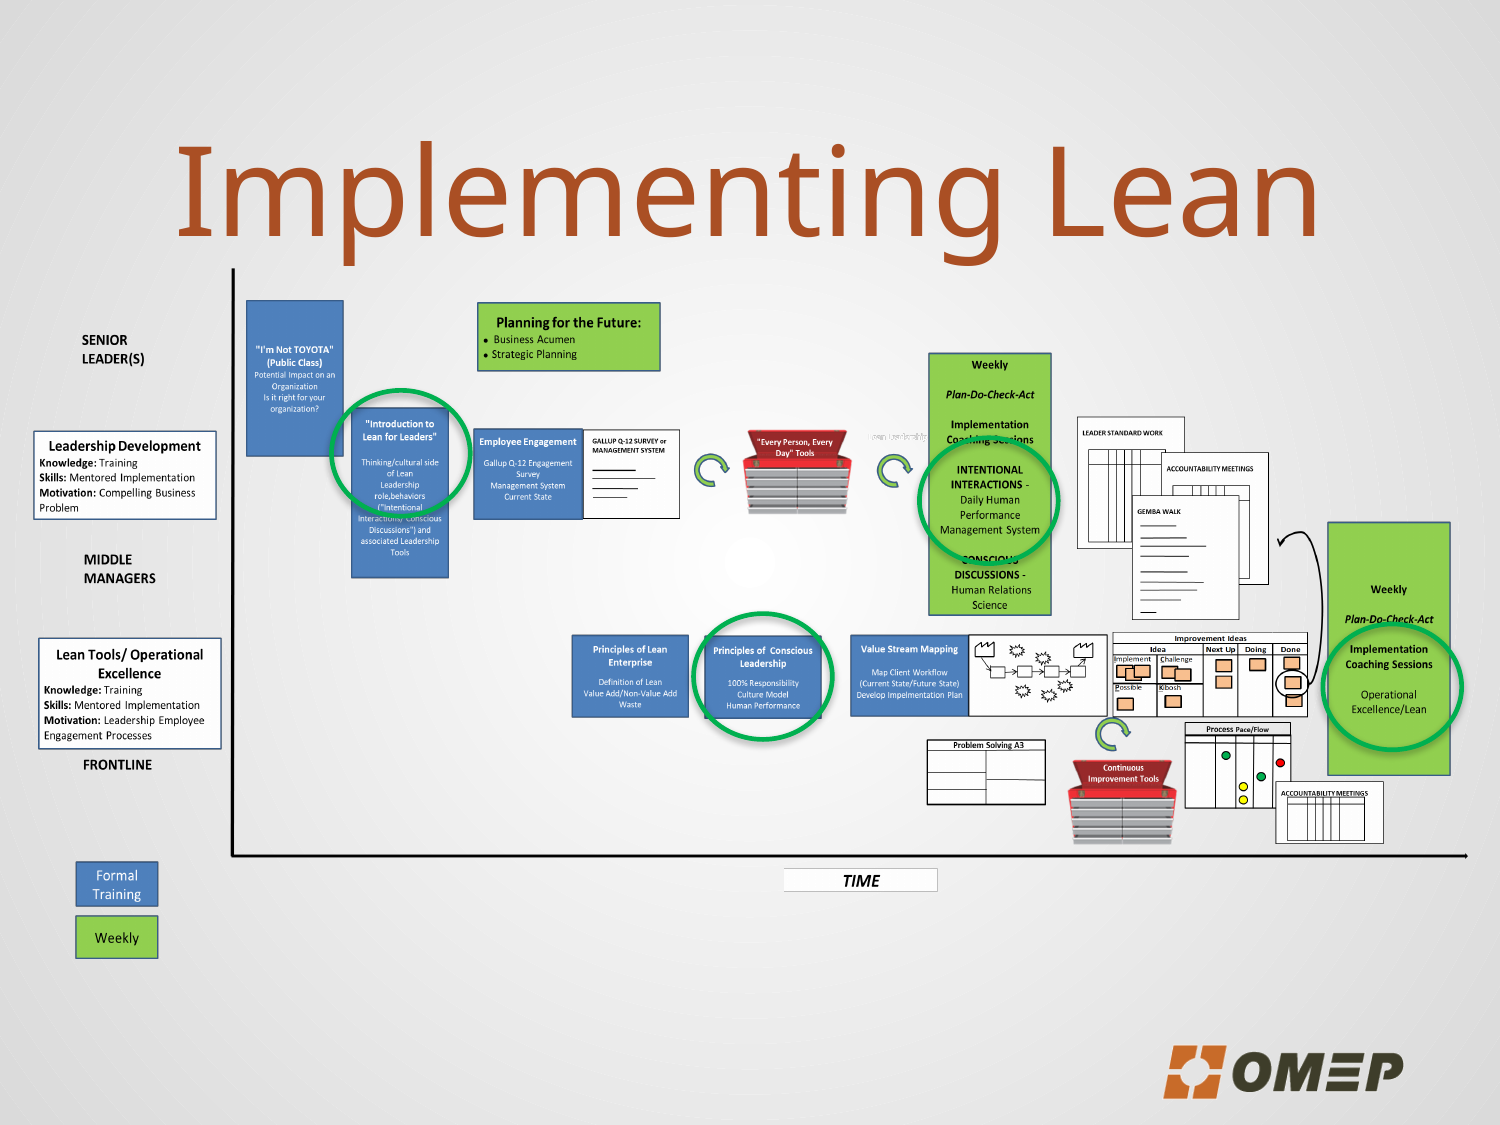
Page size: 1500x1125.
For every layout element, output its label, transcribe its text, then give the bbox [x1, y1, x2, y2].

picture [32, 268, 1468, 959]
title Implementing Lean [75, 115, 1425, 267]
picture [1129, 1024, 1429, 1117]
